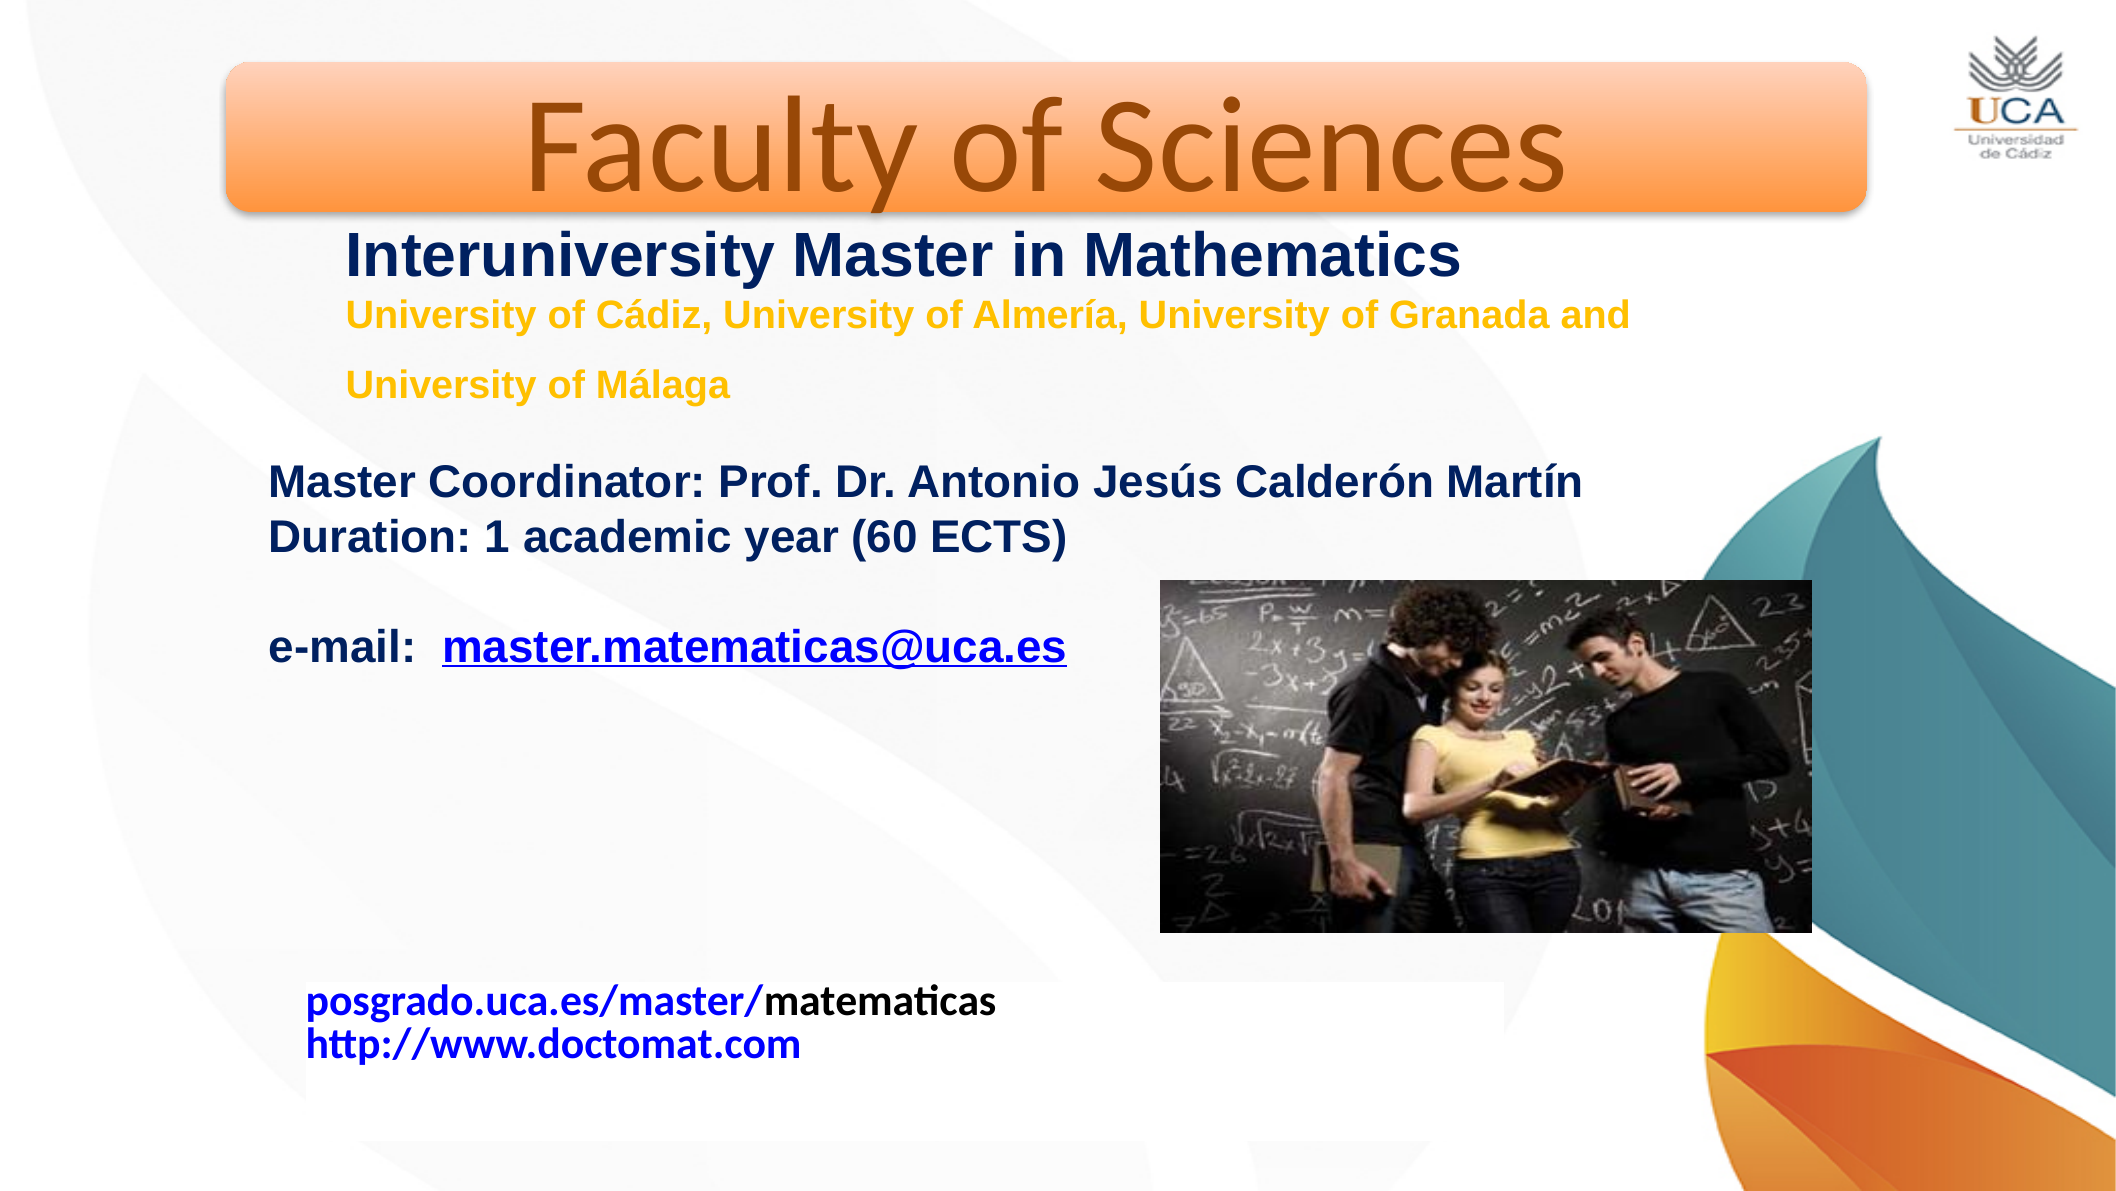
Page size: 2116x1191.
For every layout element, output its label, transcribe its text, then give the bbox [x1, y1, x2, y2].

text_box Master Coordinator: Prof. Dr. Antonio Jesús Calderón Martín Duration: 1 academic year (60 ECTS) e-mail: master.matematicas@uca.es [243, 436, 2116, 933]
table_header posgrado.uca.es/master/matematicas http://www.doctomat.com [306, 982, 1504, 1141]
text_box Faculty of Sciences [225, 61, 1867, 212]
picture [0, 0, 2116, 1191]
text_box Interuniversity Master in Mathematics University of Cádiz, University of Almería, University of Granada and University of Málaga [320, 223, 1812, 283]
